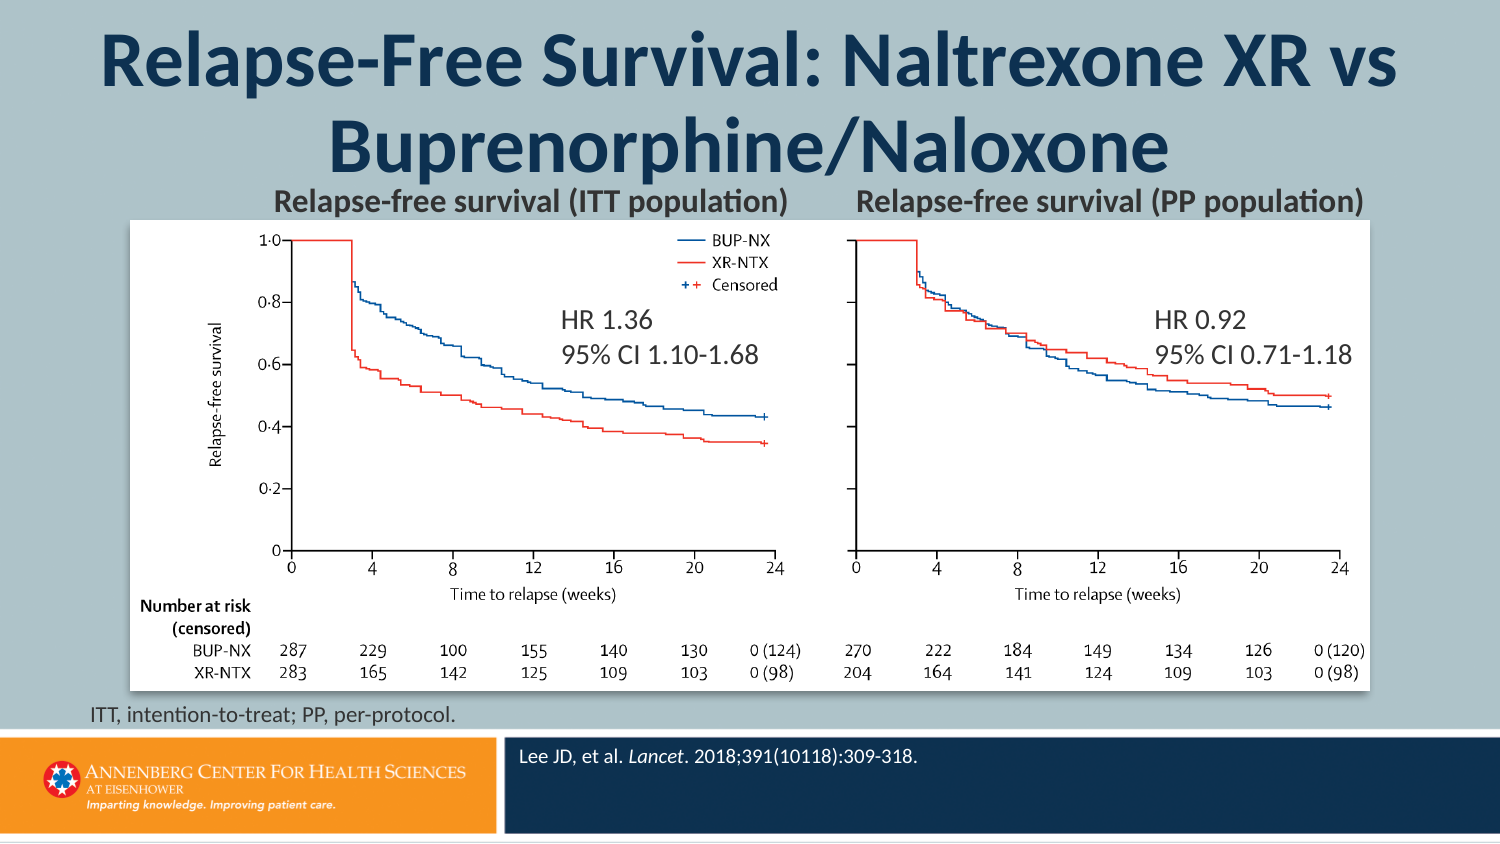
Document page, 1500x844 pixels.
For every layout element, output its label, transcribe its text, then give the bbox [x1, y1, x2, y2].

text_box Relapse-free survival (PP population) [841, 171, 1388, 226]
picture [0, 0, 1500, 844]
text_box Relapse-free survival (ITT population) [259, 171, 805, 219]
list Lee JD, et al. Lancet. 2018;391(10118):309-318. [504, 737, 1425, 827]
list ITT, intention-to-treat; PP, per-protocol. [75, 694, 1425, 731]
title Relapse-Free Survival: Naltrexone XR vs Buprenorphine/Naloxone [75, 33, 1425, 175]
